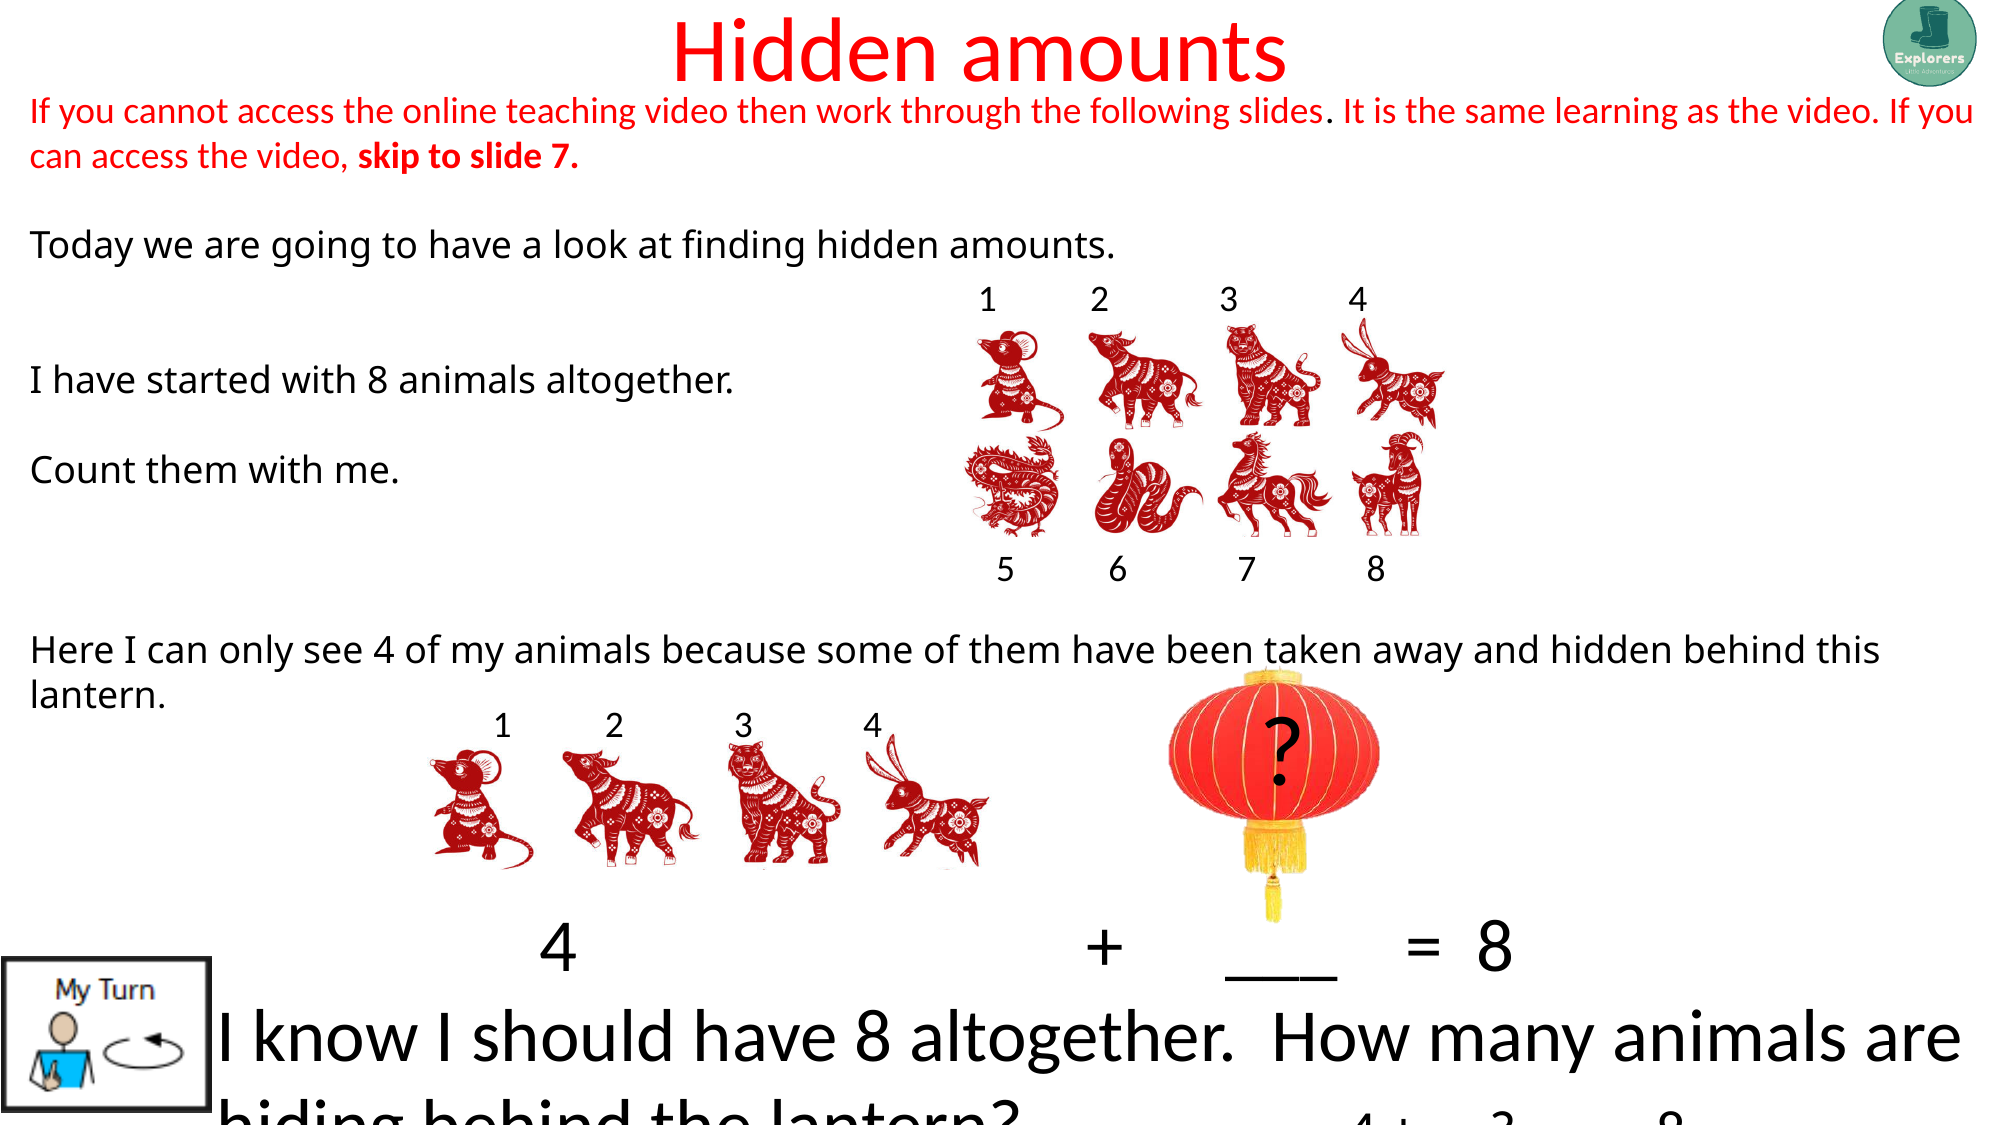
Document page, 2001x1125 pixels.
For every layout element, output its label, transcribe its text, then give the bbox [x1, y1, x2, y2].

text_box 1 2 3 4 [963, 266, 1450, 308]
picture [946, 308, 1467, 537]
picture [392, 722, 1016, 870]
picture [1149, 660, 1479, 933]
picture [1, 956, 212, 1113]
text_box If you cannot access the online teaching video then work through the following slides. It is the same learning as the video. If you can access the video, skip to slide 7. Today we are going to have a look at finding hidden amounts. I have started with 8 animals altogether. Count them with me. Here I can only see 4 of my animals because some of them have been taken away and hidden behind this lantern. 4 + ___ = 8 I know I should have 8 altogether. How many animals are hiding behind the lantern? 4 + __?__ = 8 [14, 79, 2000, 1125]
text_box 1 2 3 4 [477, 692, 965, 722]
picture [1859, 0, 2000, 110]
text_box 5 6 7 8 [981, 536, 1468, 597]
text_box Hidden amounts [382, 0, 1579, 108]
